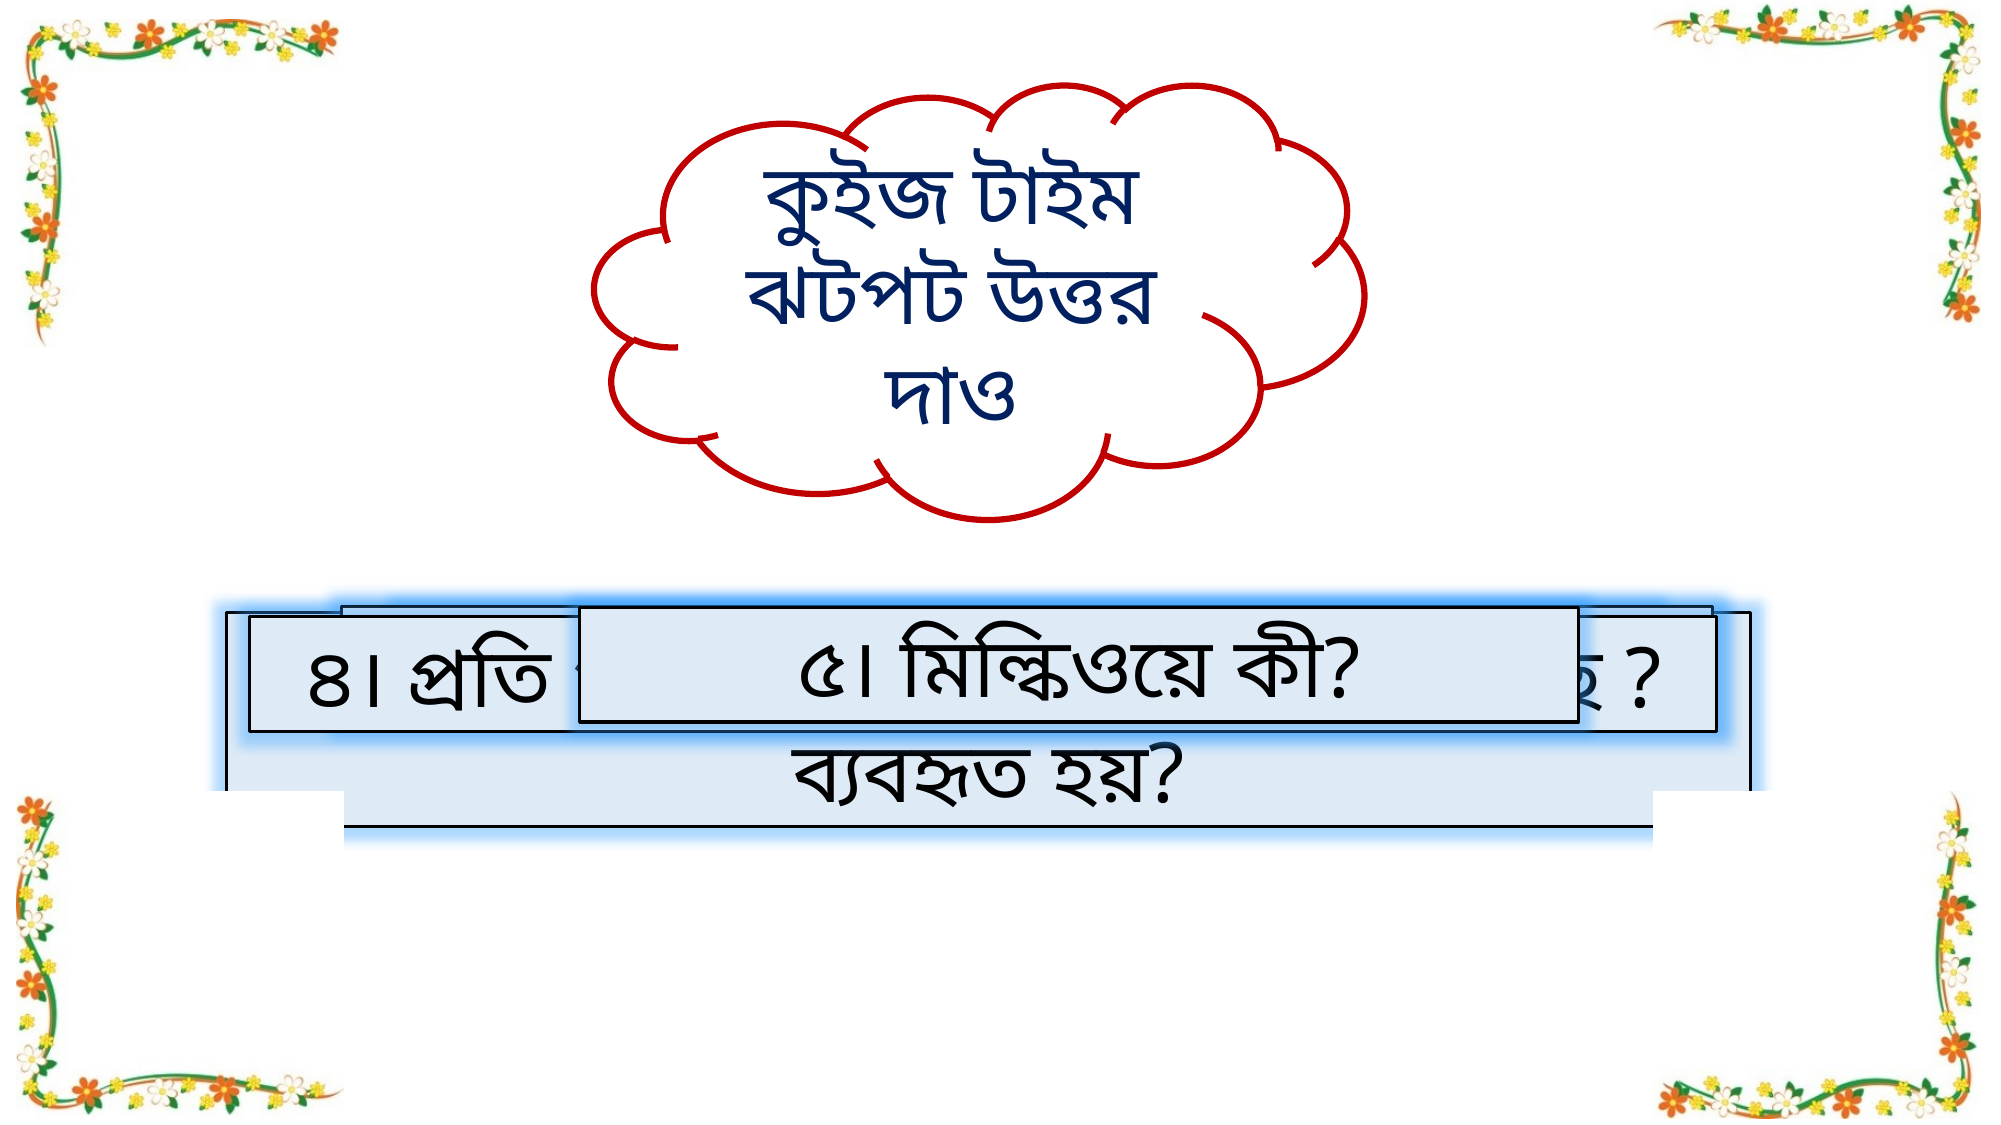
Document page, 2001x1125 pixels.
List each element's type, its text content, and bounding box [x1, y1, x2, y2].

picture [1653, 791, 1981, 1119]
text_box ৫। মিল্কিওয়ে কী? [579, 607, 1579, 722]
picture [16, 791, 344, 1119]
picture [16, 19, 344, 347]
text_box ৪। প্রতি গ্যালাক্সিতে কতটি নক্ষত্র রয়েছে ? [1597, 616, 1717, 732]
picture [1653, 0, 1981, 328]
text_box ৪। প্রতি গ্যালাক্সিতে কতটি নক্ষত্র রয়েছে ? [249, 616, 563, 732]
text_box ২। দূরের জিনিস দেখার জন্য কোন যন্ত্র ব্যবহৃত হয়? [226, 612, 1751, 827]
text_box কুইজ টাইম ঝটপট উত্তর দাও [592, 84, 1366, 522]
